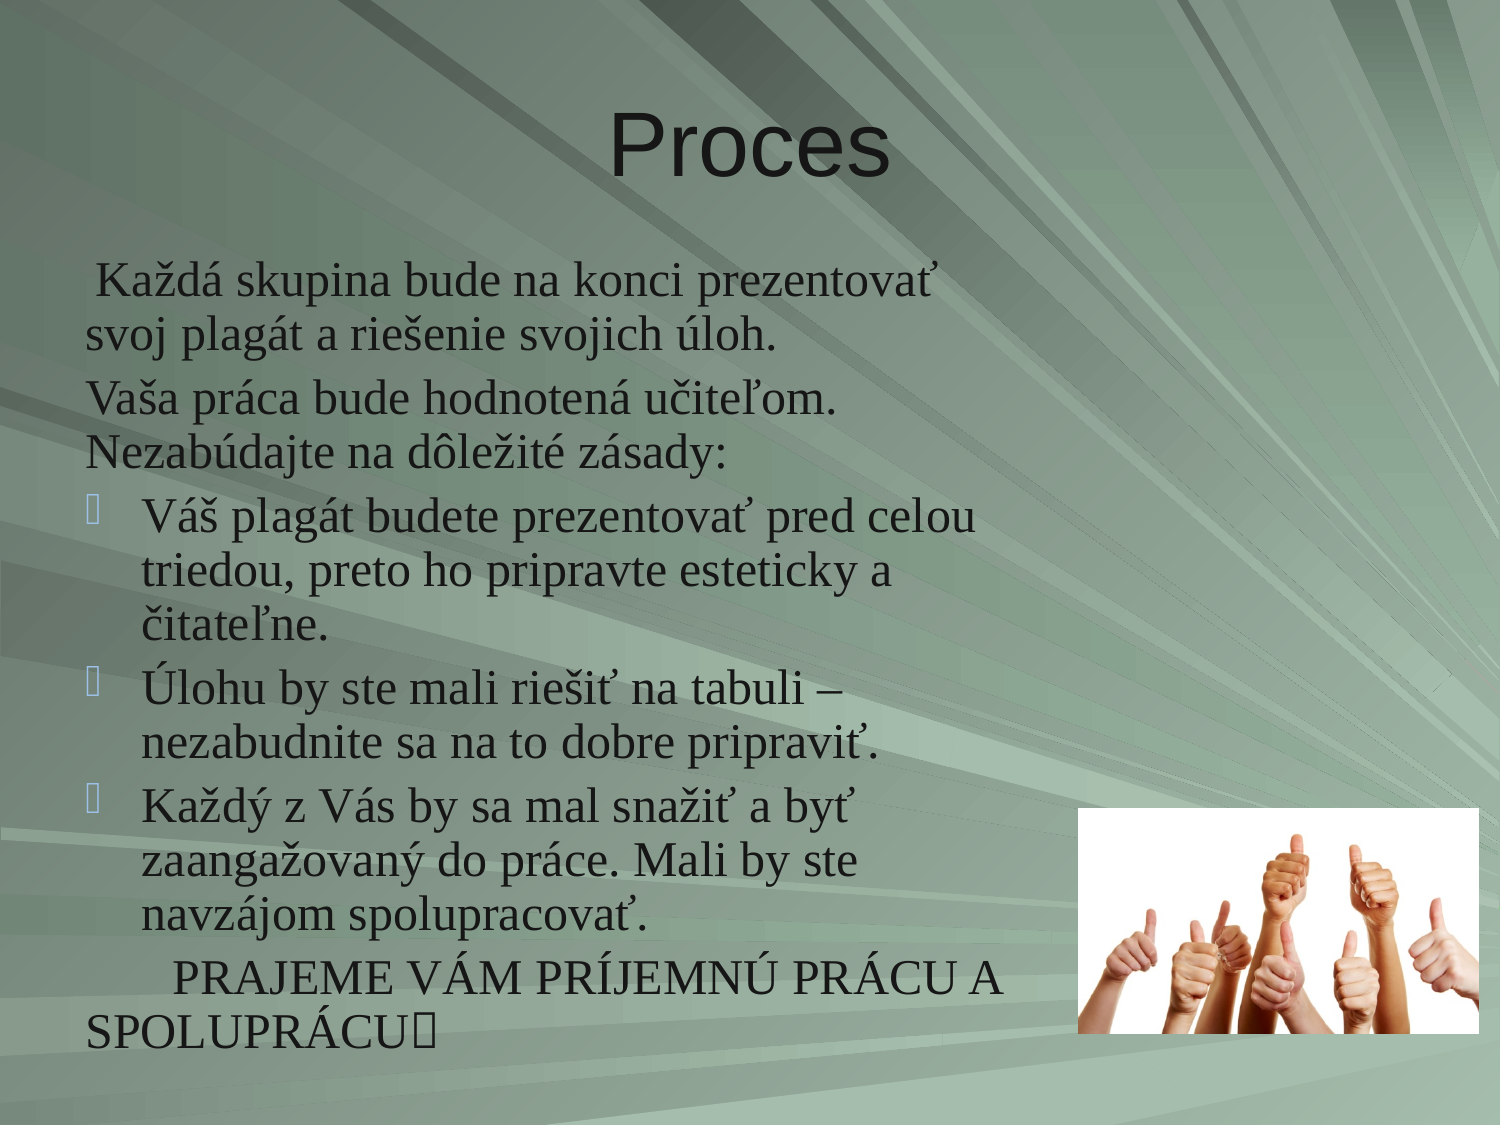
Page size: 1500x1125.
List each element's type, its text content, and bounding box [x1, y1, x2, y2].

list Každá skupina bude na konci prezentovať svoj plagát a riešenie svojich úloh. Vaša práca bude hodnotená učiteľom. Nezabúdajte na dôležité zásady: Váš plagát budete prezentovať pred celou triedou, preto ho pripravte esteticky a čitateľne. Úlohu by ste mali riešiť na tabuli – nezabudnite sa na to dobre pripraviť. Každý z Vás by sa mal snažiť a byť zaangažovaný do práce. Mali by ste navzájom spolupracovať. PRAJEME VÁM PRÍJEMNÚ PRÁCU A SPOLUPRÁCU [70, 245, 1027, 990]
title Proces [74, 45, 1426, 234]
picture [1077, 808, 1479, 1034]
